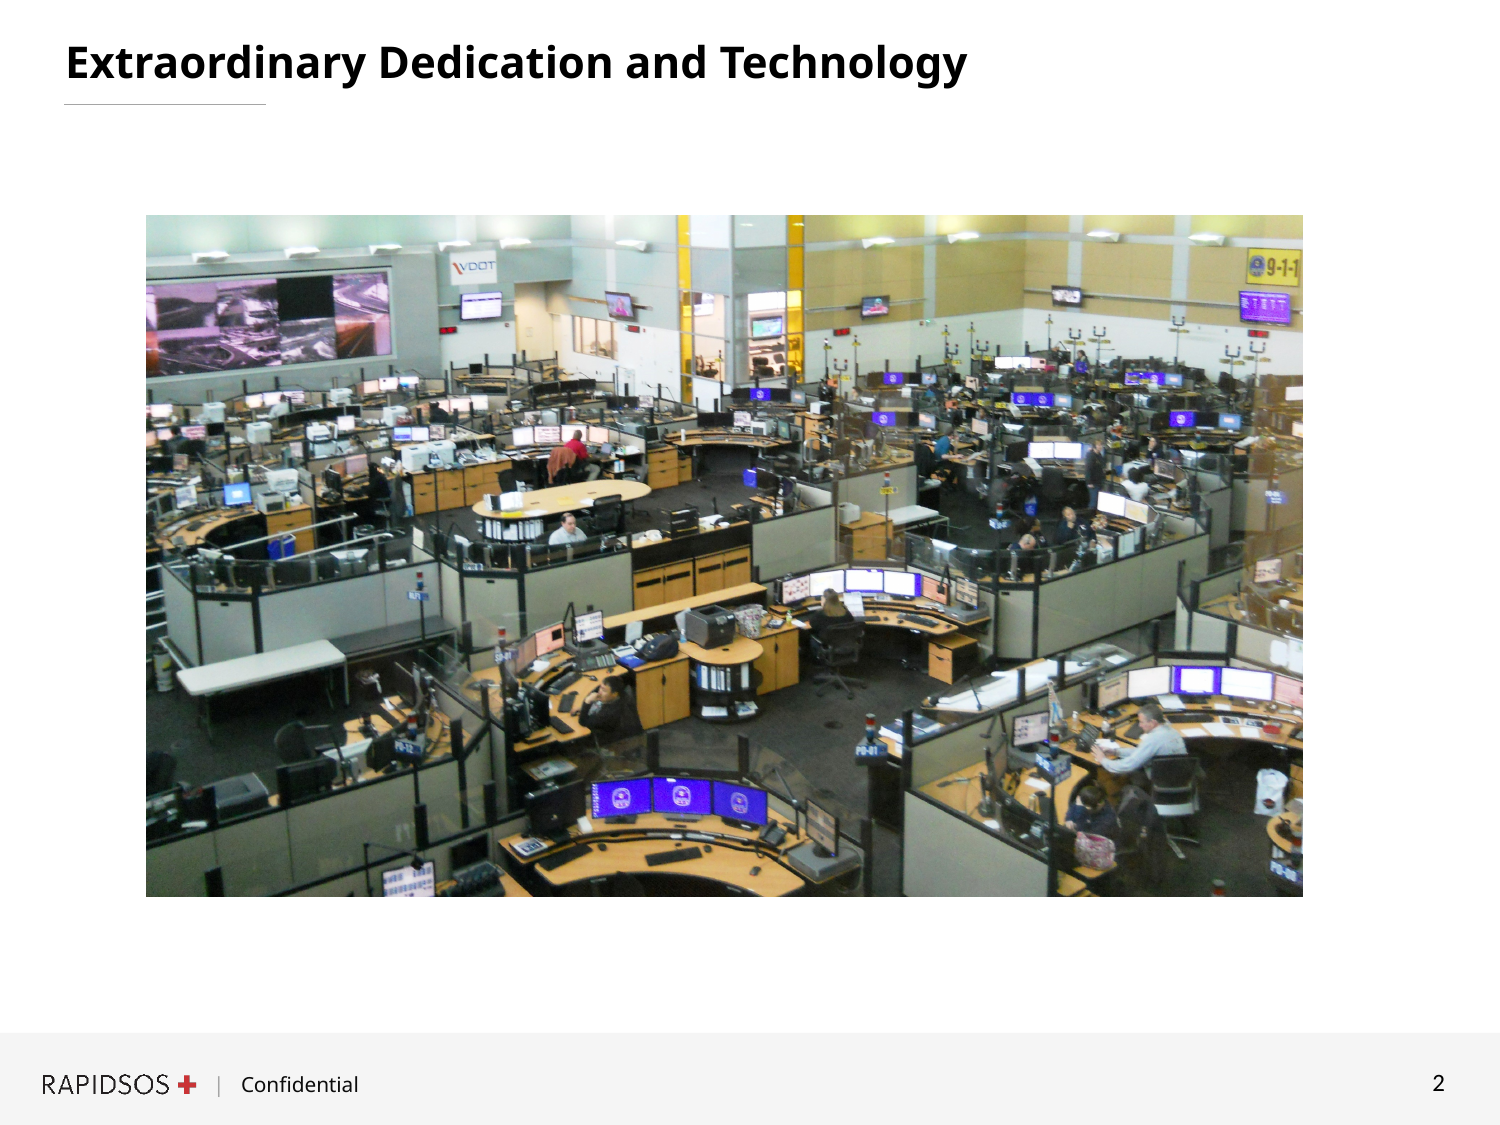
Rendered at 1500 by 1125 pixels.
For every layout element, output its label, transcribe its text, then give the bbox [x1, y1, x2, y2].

picture [145, 215, 1303, 898]
picture [30, 1069, 198, 1099]
text_box | Confidential [198, 1053, 549, 1114]
text_box Extraordinary Dedication and Technology [50, 27, 1445, 165]
